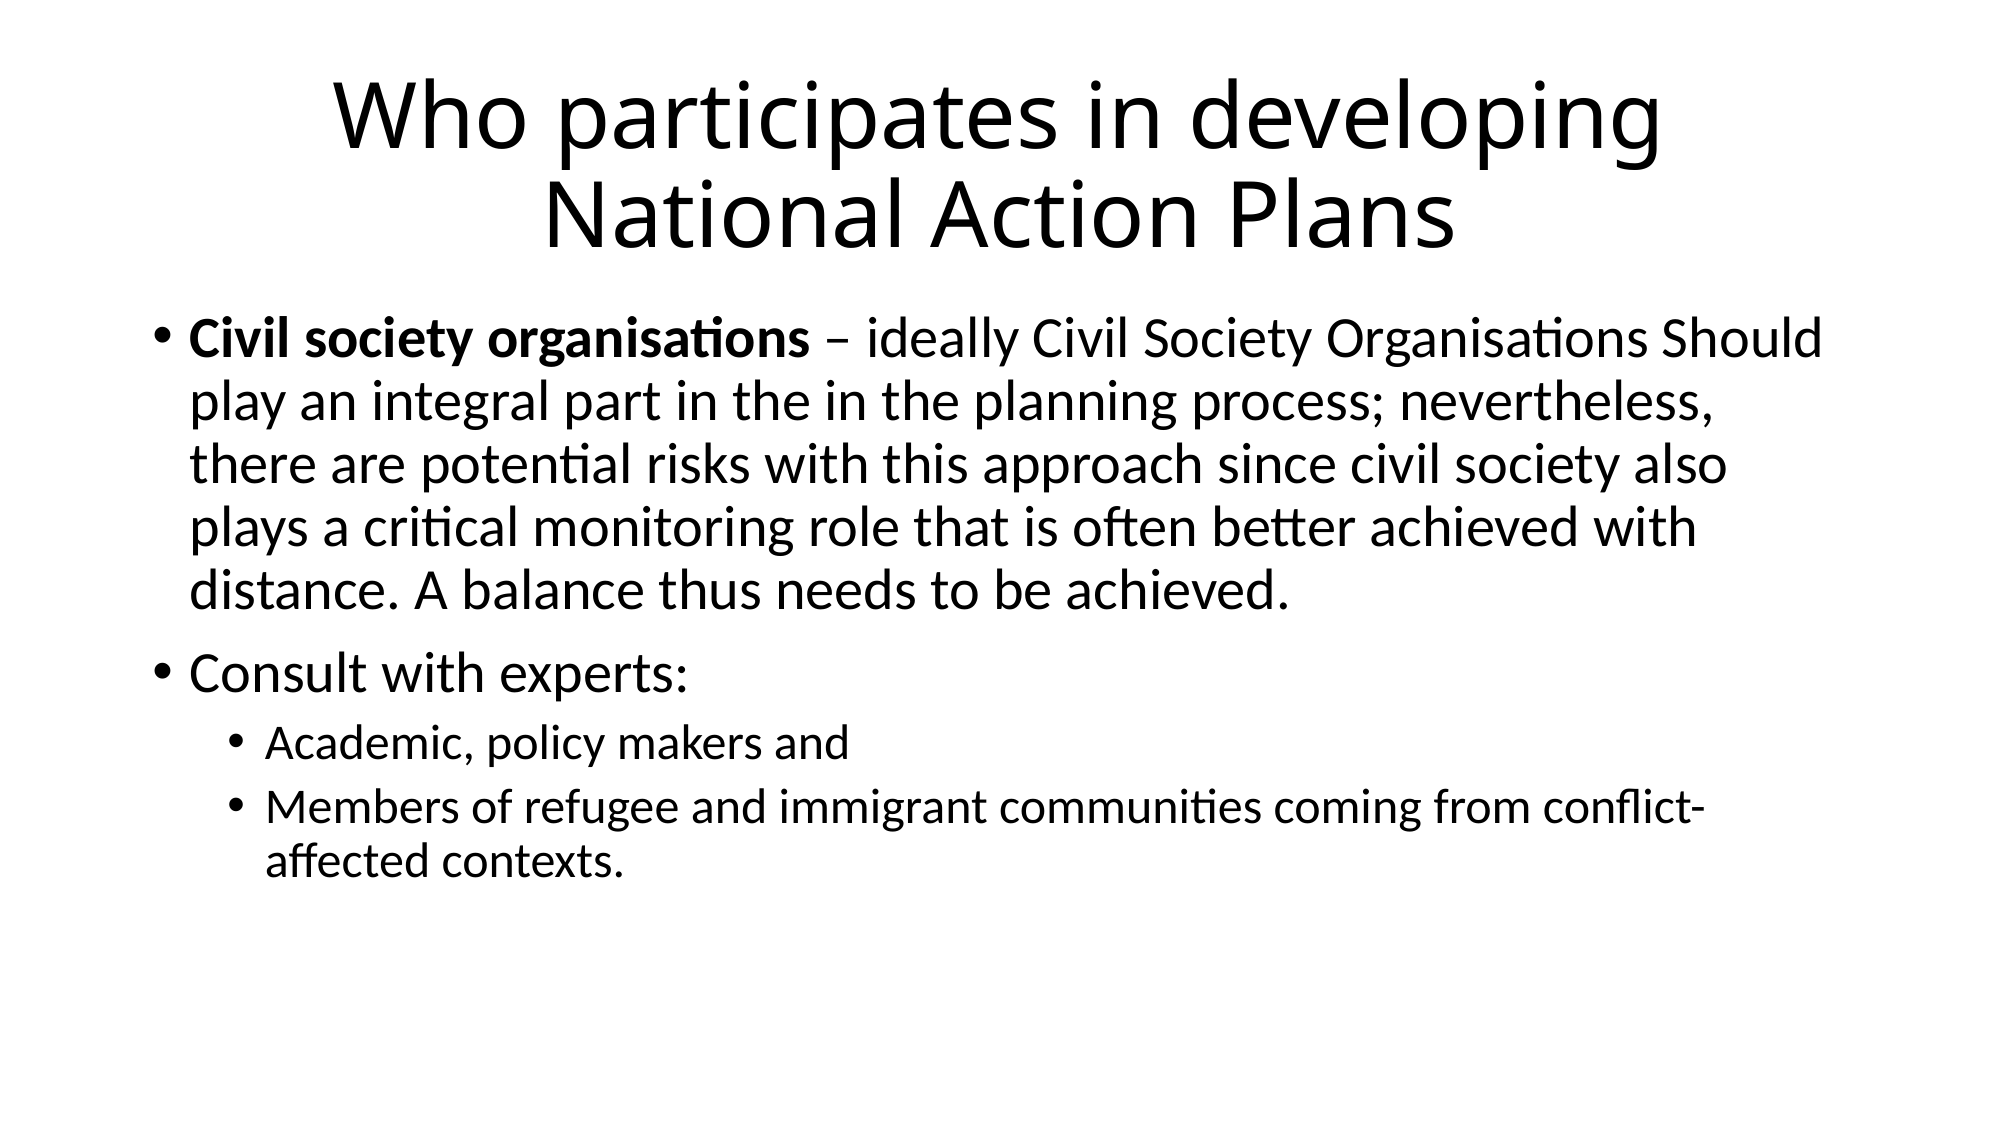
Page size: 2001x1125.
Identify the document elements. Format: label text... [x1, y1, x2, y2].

list Civil society organisations – ideally Civil Society Organisations Should play an integral part in the in the planning process; nevertheless, there are potential risks with this approach since civil society also plays a critical monitoring role that is often better achieved with distance. A balance thus needs to be achieved. Consult with experts: Academic, policy makers and Members of refugee and immigrant communities coming from conflict-affected contexts. [137, 299, 1863, 1014]
title Who participates in developing National Action Plans [137, 59, 1863, 278]
